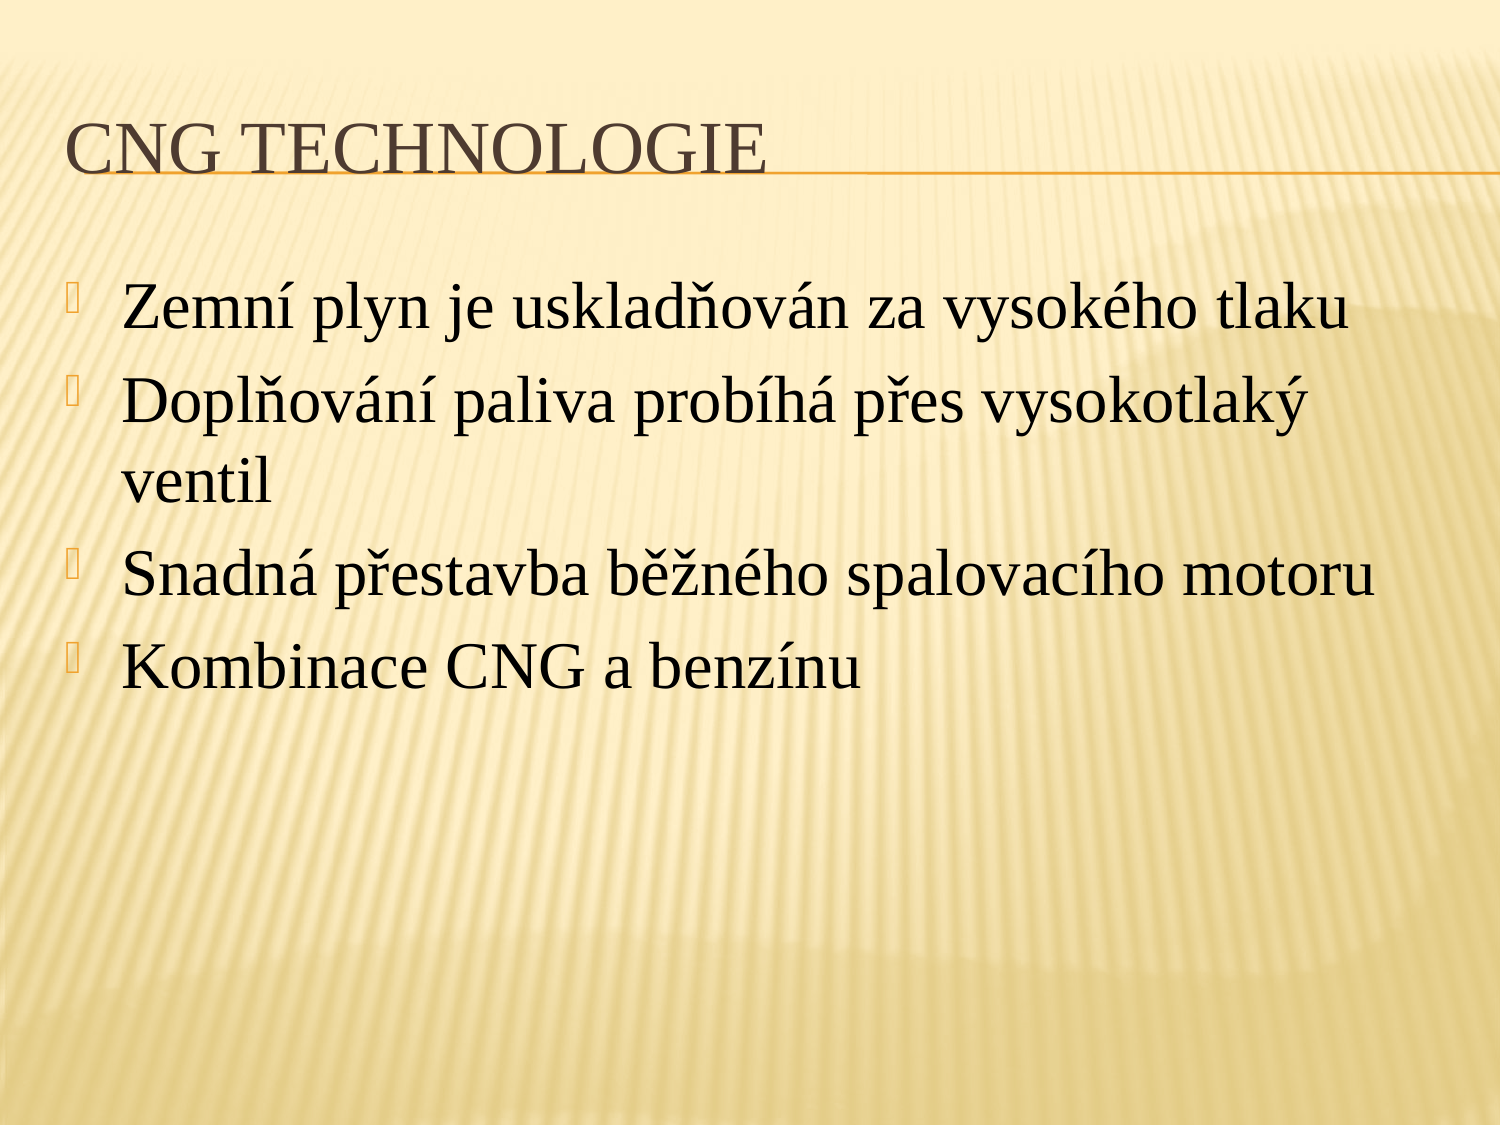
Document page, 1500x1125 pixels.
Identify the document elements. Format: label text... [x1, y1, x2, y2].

list Zemní plyn je uskladňován za vysokého tlaku Doplňování paliva probíhá přes vysokotlaký ventil Snadná přestavba běžného spalovacího motoru Kombinace CNG a benzínu [50, 254, 1475, 998]
title CNG technologie [50, 75, 1475, 213]
